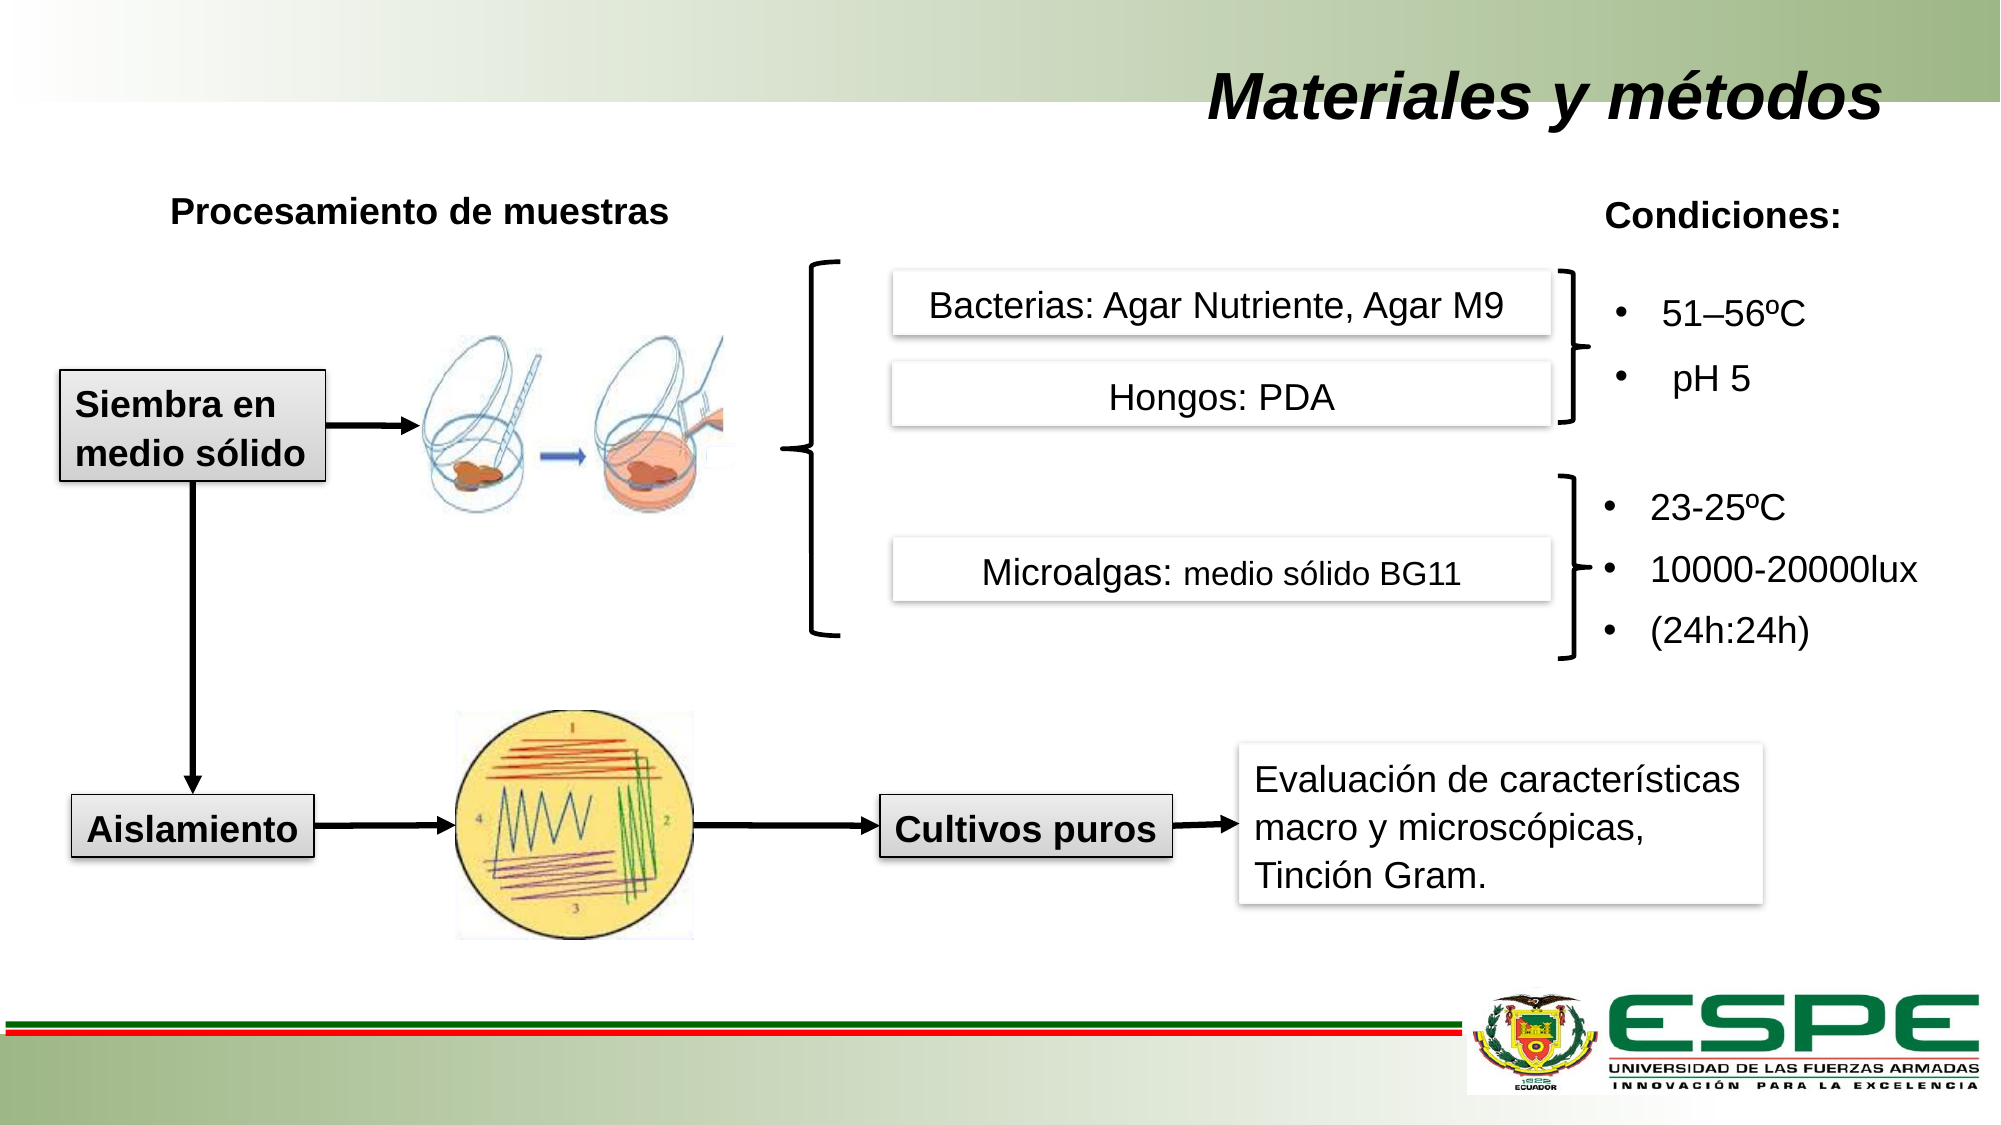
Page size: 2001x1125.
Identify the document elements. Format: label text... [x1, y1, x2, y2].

text_box [1557, 475, 1592, 660]
picture [455, 710, 694, 941]
text_box Evaluación de características macro y microscópicas, Tinción Gram. [1239, 743, 1763, 904]
text_box Siembra en medio sólido [59, 369, 326, 482]
text_box Aislamiento [71, 794, 315, 858]
text_box [1557, 270, 1590, 424]
text_box 23-25ºC 10000-20000lux (24h:24h) [1588, 475, 1951, 659]
text_box Hongos: PDA [892, 361, 1551, 426]
text_box Condiciones: [1589, 180, 1858, 244]
text_box [781, 260, 841, 637]
text_box Cultivos puros [879, 794, 1173, 858]
text_box Procesamiento de muestras [155, 176, 685, 239]
picture [419, 335, 736, 517]
text_box Bacterias: Agar Nutriente, Agar M9 [893, 270, 1551, 335]
text_box 51–56ºC pH 5 [1600, 278, 1962, 406]
picture [1467, 976, 1989, 1095]
text_box Microalgas: medio sólido BG11 [893, 537, 1551, 601]
title Materiales y métodos [99, 45, 1900, 142]
